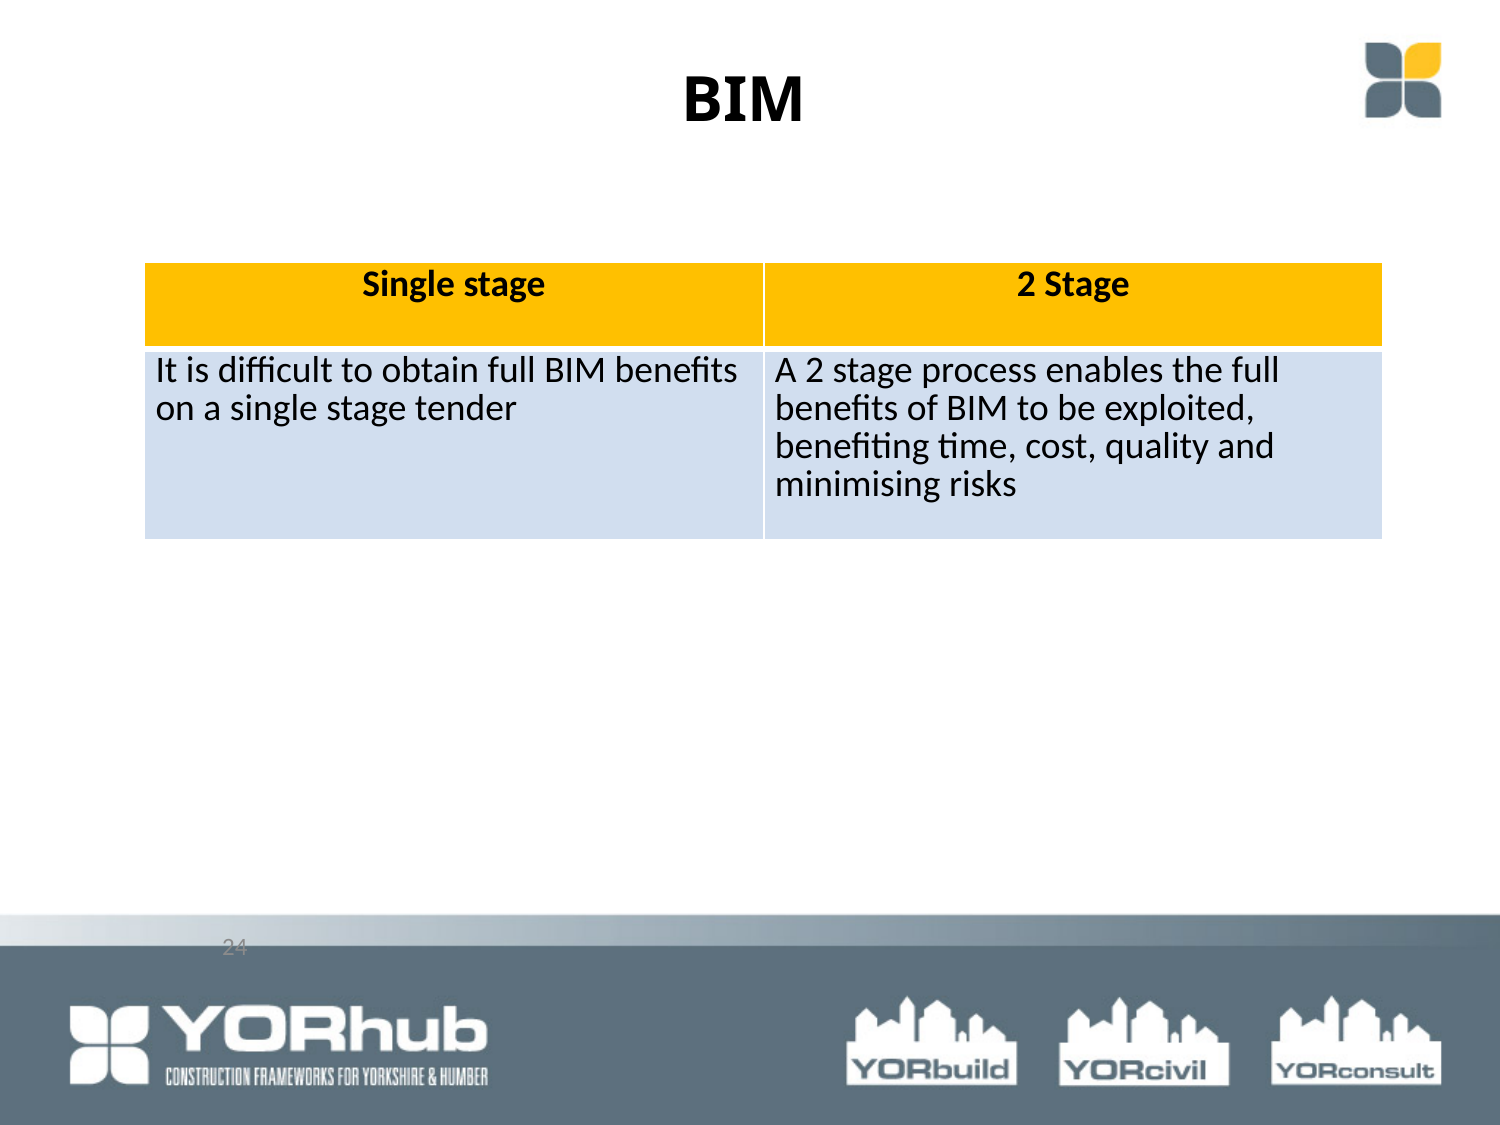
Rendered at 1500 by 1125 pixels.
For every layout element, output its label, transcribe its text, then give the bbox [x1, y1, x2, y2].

text_box BIM [210, 30, 1278, 163]
table_cell A 2 stage process enables the full benefits of BIM to be exploited, benefiting time, cost, quality and minimising risks [765, 352, 1382, 539]
table_cell It is difficult to obtain full BIM benefits on a single stage tender [145, 352, 763, 539]
table_header 2 Stage [765, 263, 1382, 346]
slide_number 24 [0, 922, 263, 968]
table_header Single stage [145, 263, 763, 346]
picture [0, 0, 1500, 1125]
